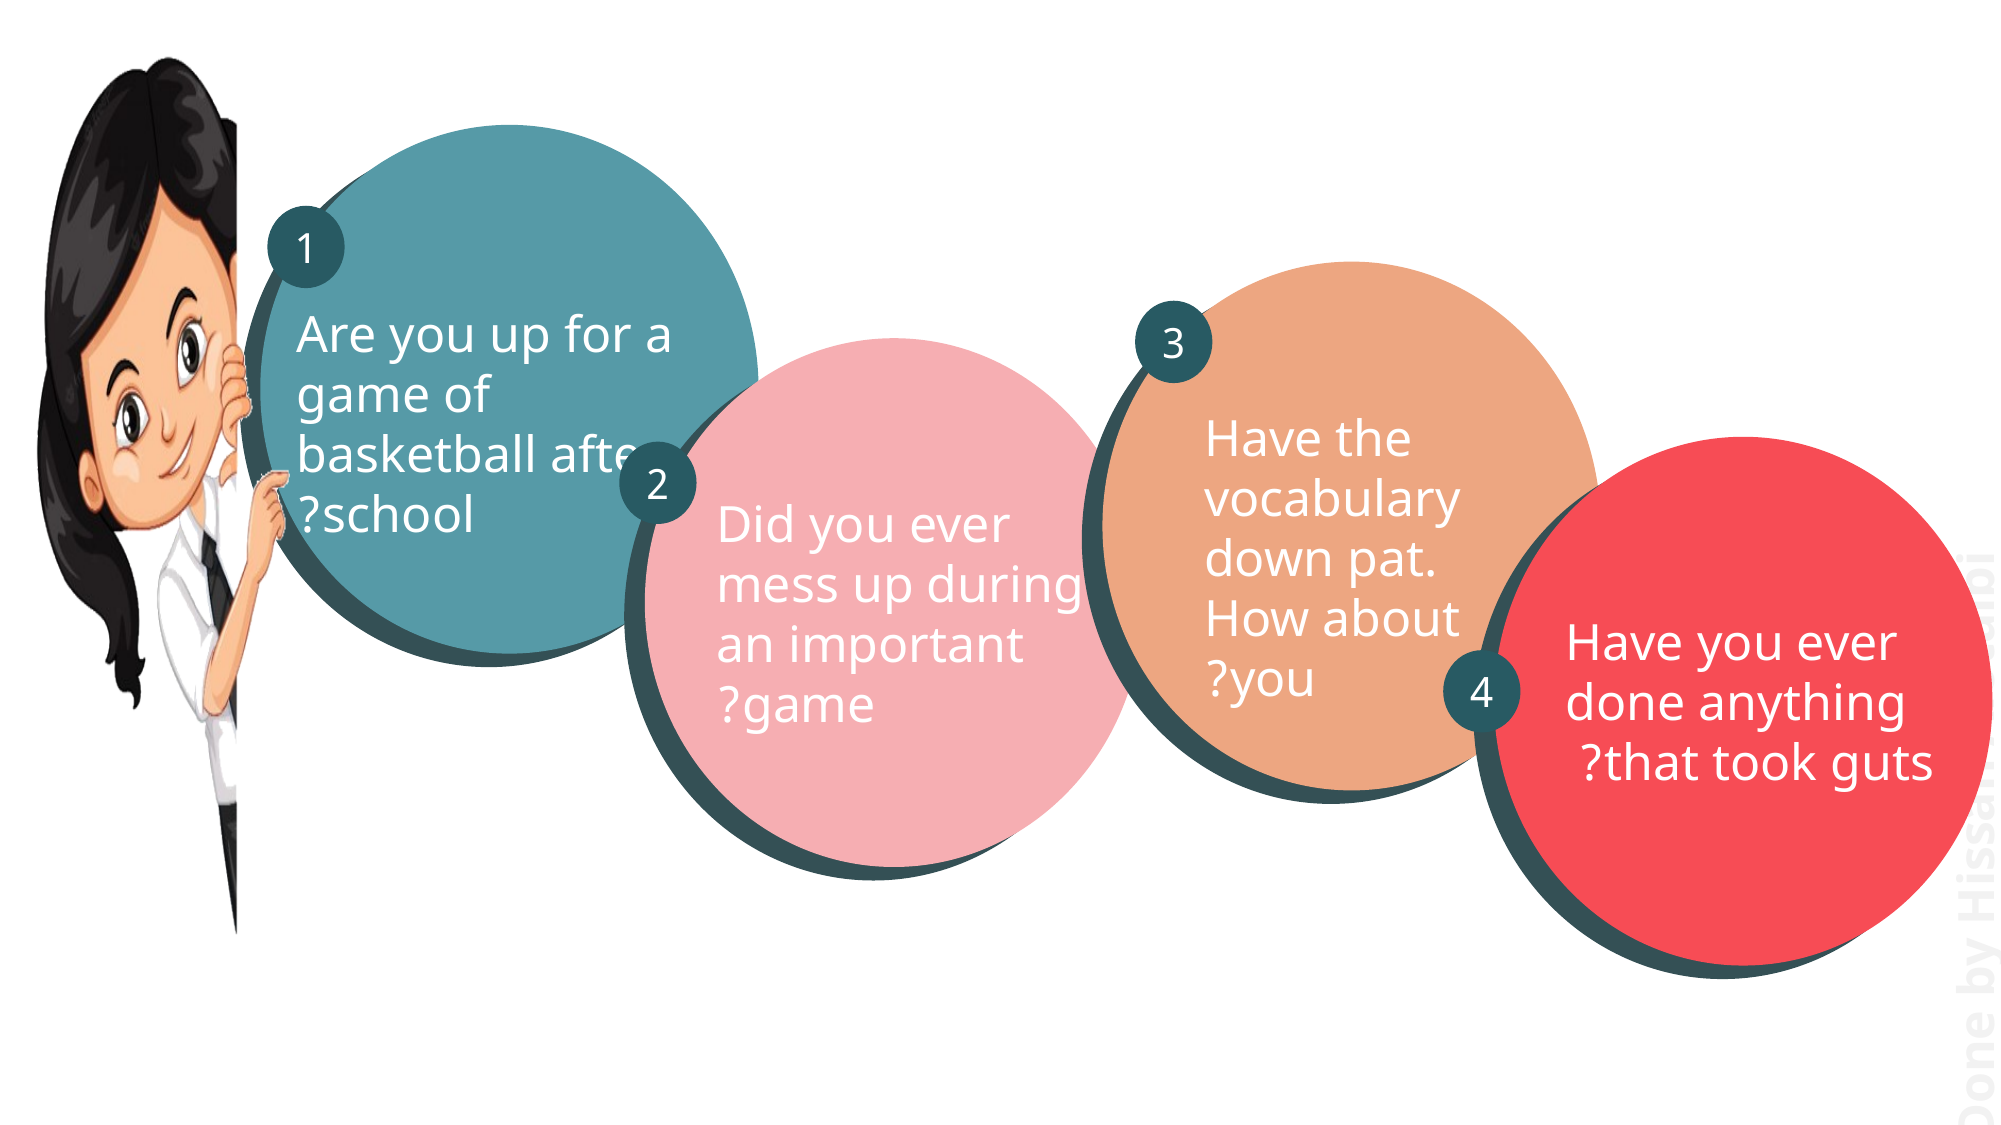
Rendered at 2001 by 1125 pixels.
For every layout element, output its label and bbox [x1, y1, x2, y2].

text_box [294, 124, 759, 668]
picture [28, 36, 294, 947]
text_box [1081, 261, 1601, 804]
text_box [1443, 436, 1993, 980]
text_box [619, 338, 1144, 881]
